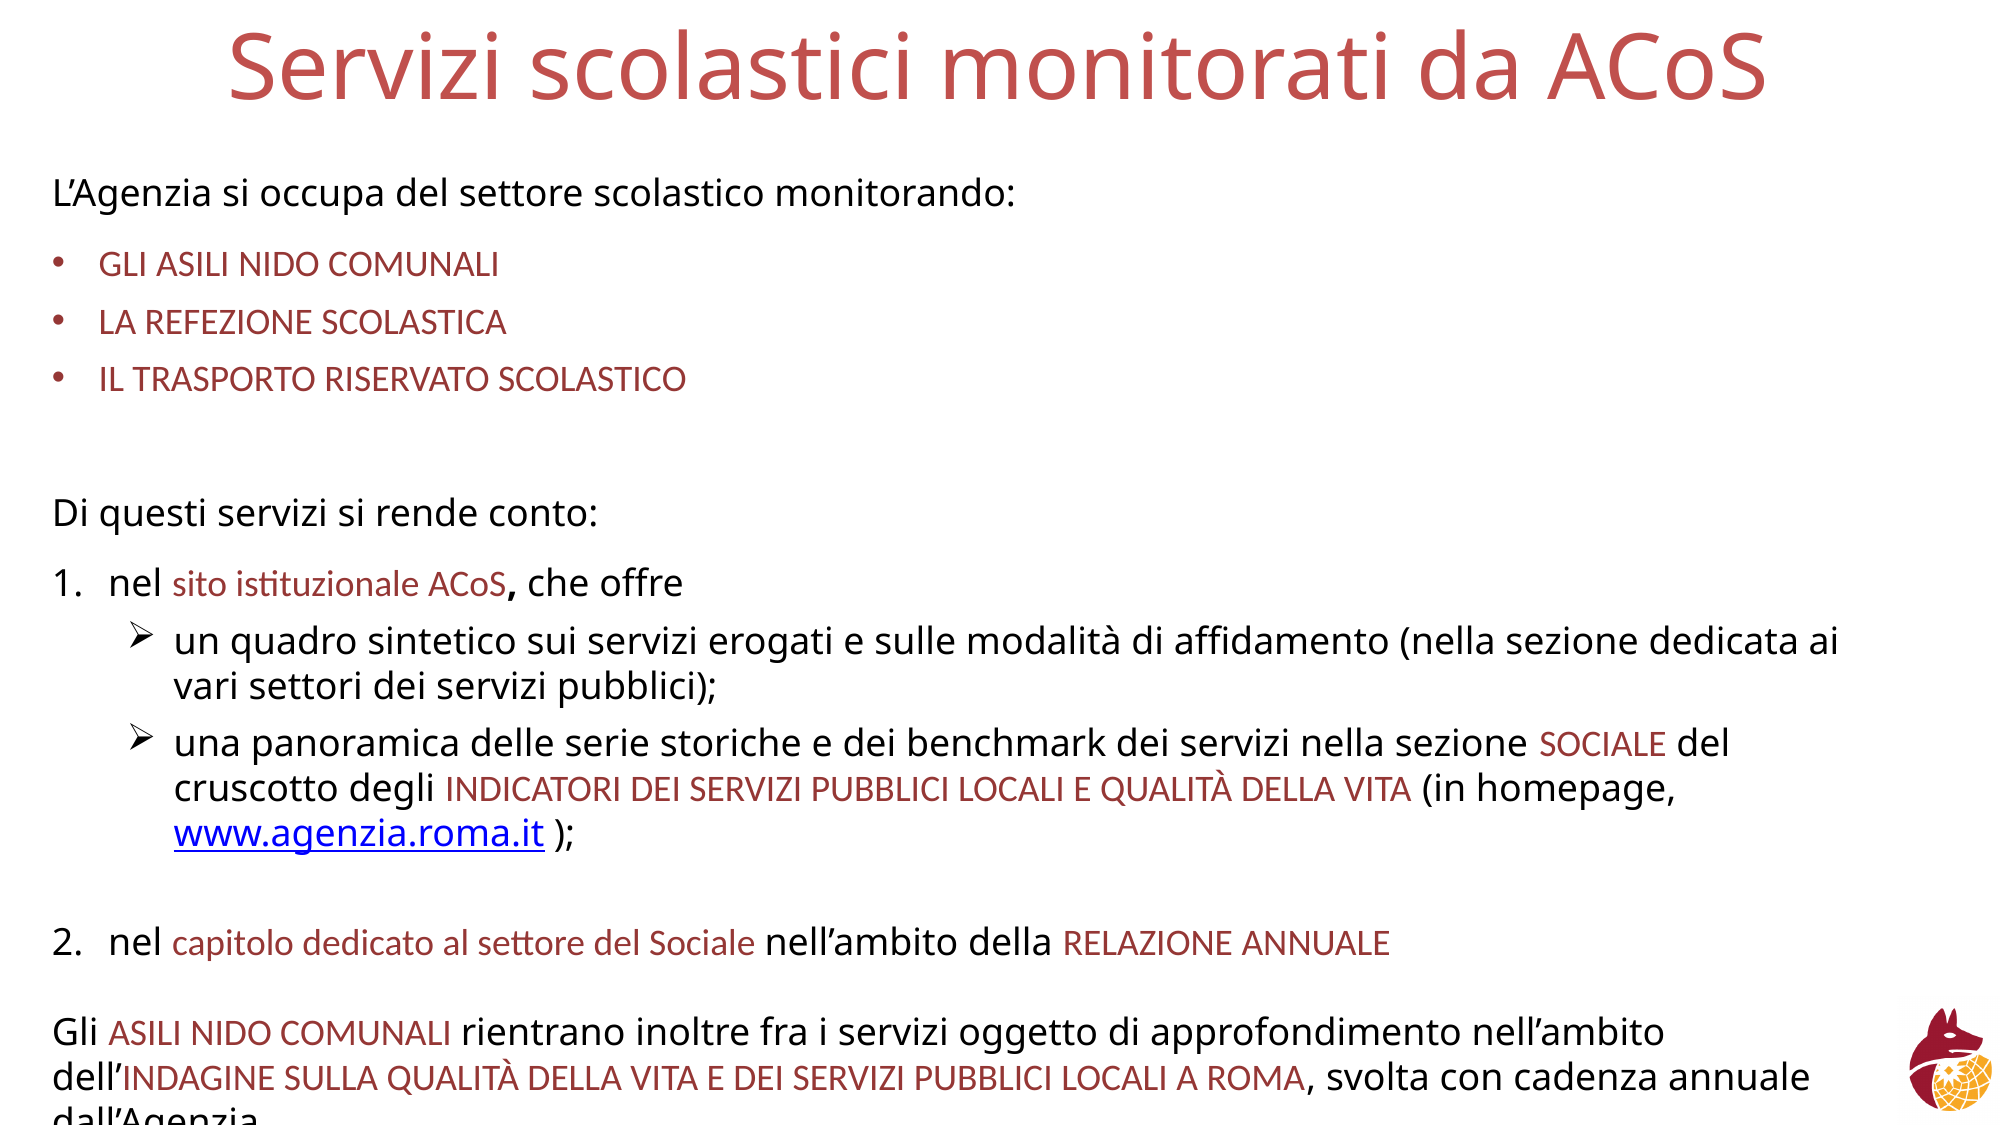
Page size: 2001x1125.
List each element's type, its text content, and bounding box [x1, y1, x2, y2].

title Servizi scolastici monitorati da ACoS [37, 0, 1961, 140]
picture [1897, 996, 2000, 1125]
text_box L’Agenzia si occupa del settore scolastico monitorando: GLI ASILI NIDO COMUNALI LA REFEZIONE SCOLASTICA IL TRASPORTO RISERVATO SCOLASTICO Di questi servizi si rende conto: nel sito istituzionale ACoS, che offre un quadro sintetico sui servizi erogati e sulle modalità di affidamento (nella sezione dedicata ai vari settori dei servizi pubblici); una panoramica delle serie storiche e dei benchmark dei servizi nella sezione SOCIALE del cruscotto degli INDICATORI DEI SERVIZI PUBBLICI LOCALI E QUALITÀ DELLA VITA (in homepage, www.agenzia.roma.it ); nel capitolo dedicato al settore del Sociale nell’ambito della RELAZIONE ANNUALE Gli ASILI NIDO COMUNALI rientrano inoltre fra i servizi oggetto di approfondimento nell’ambito dell’INDAGINE SULLA QUALITÀ DELLA VITA E DEI SERVIZI PUBBLICI LOCALI A ROMA, svolta con cadenza annuale dall’Agenzia. [37, 161, 1873, 1125]
